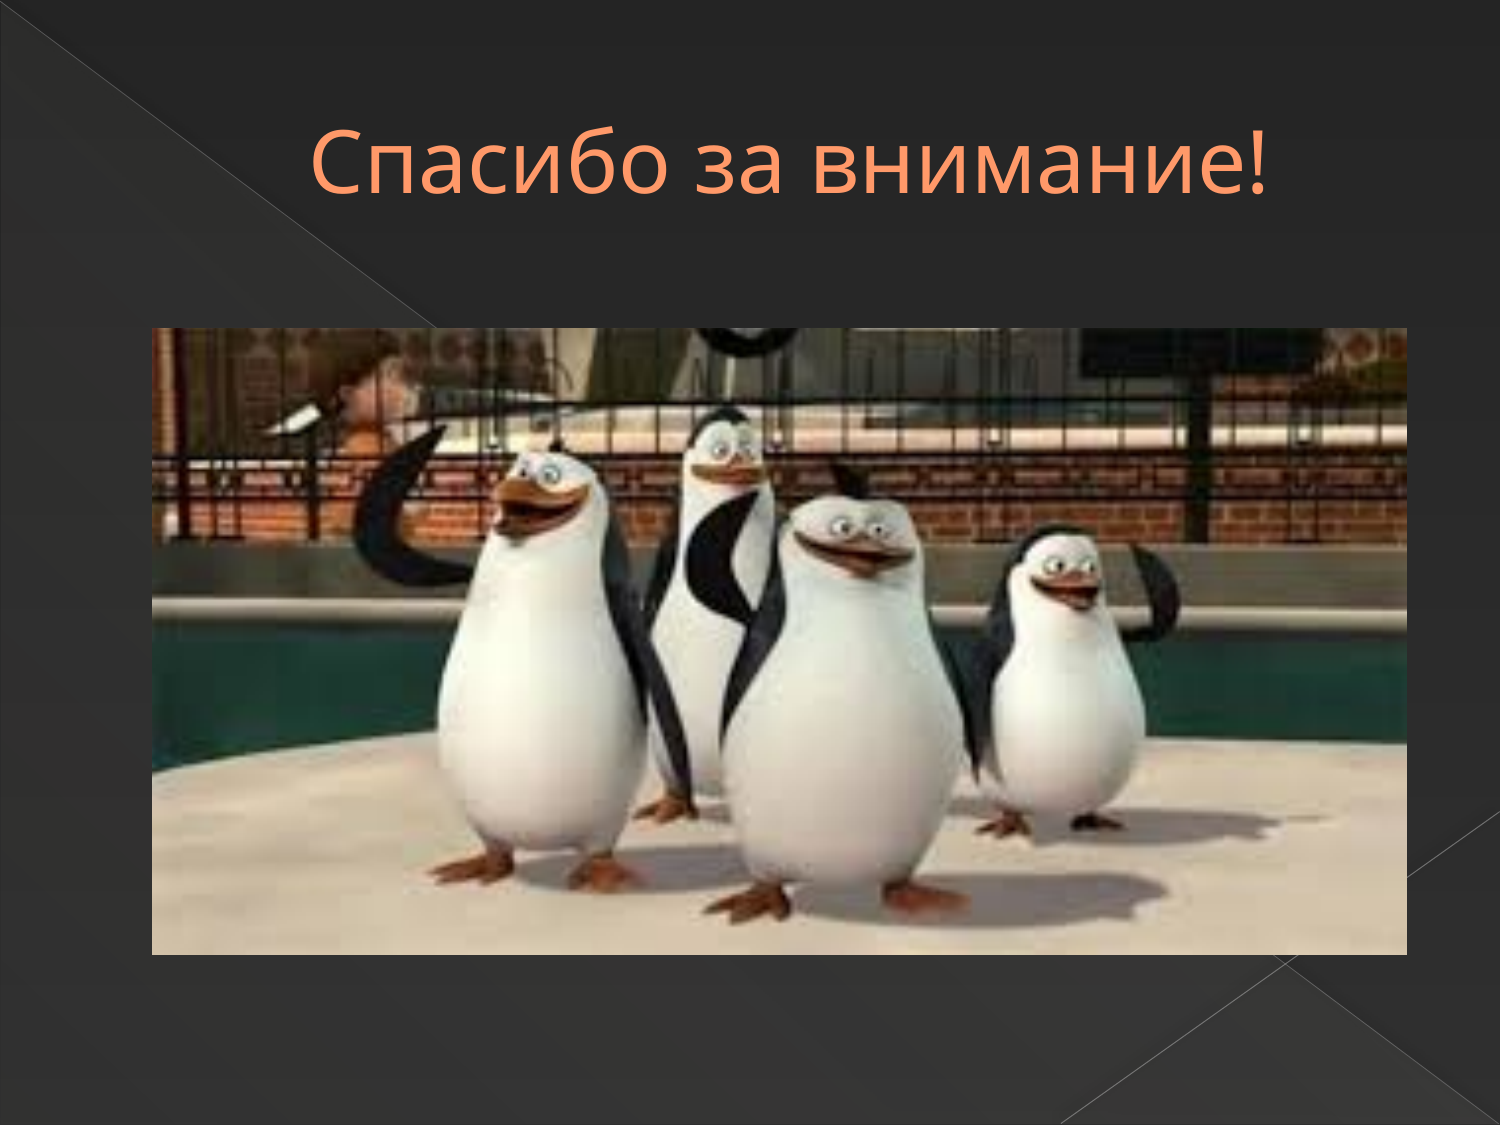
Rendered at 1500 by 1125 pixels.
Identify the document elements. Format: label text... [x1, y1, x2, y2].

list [152, 327, 1407, 956]
title Спасибо за внимание! [75, 43, 1425, 274]
